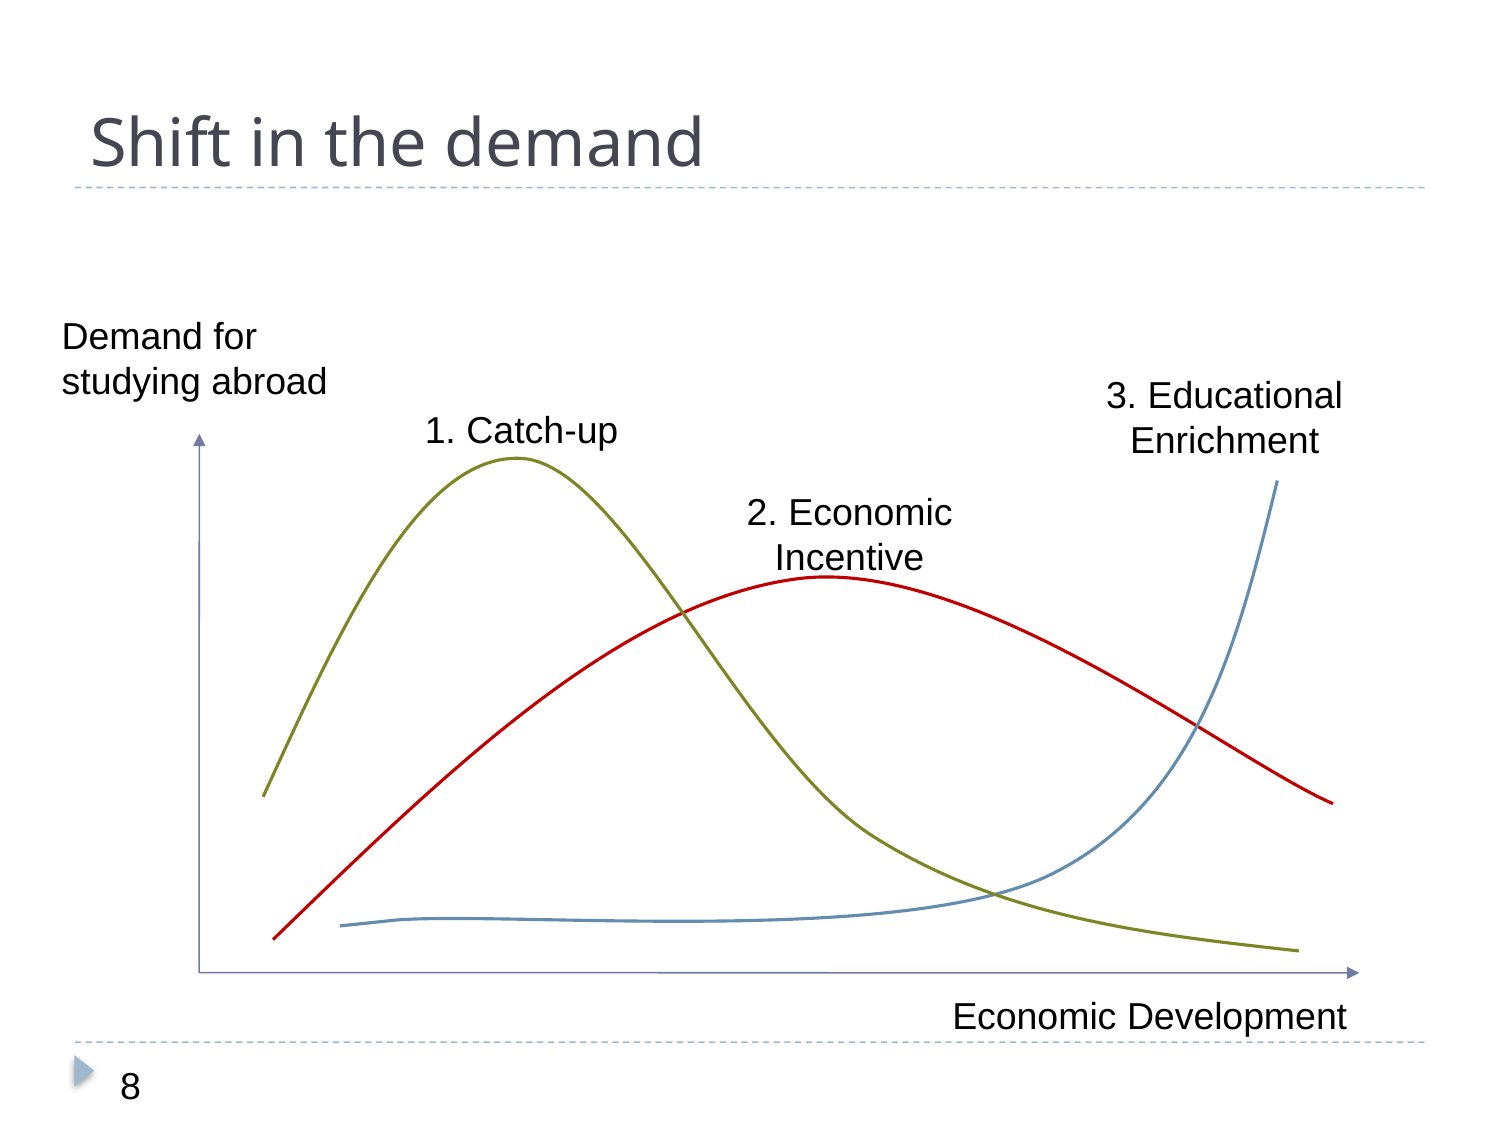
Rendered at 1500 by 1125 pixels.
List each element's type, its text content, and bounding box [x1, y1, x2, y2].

text_box 3. Educational Enrichment [1066, 363, 1383, 468]
text_box 1. Catch-up [410, 398, 668, 459]
text_box Economic Development [937, 984, 1407, 1045]
text_box 2. Economic Incentive [714, 480, 985, 586]
text_box [262, 459, 1300, 952]
text_box [339, 837, 966, 927]
title Shift in the demand [74, 24, 1426, 188]
text_box [272, 818, 526, 941]
text_box [684, 586, 992, 723]
text_box Demand for studying abroad [46, 304, 387, 410]
text_box [764, 480, 1279, 895]
text_box [1118, 726, 1334, 832]
